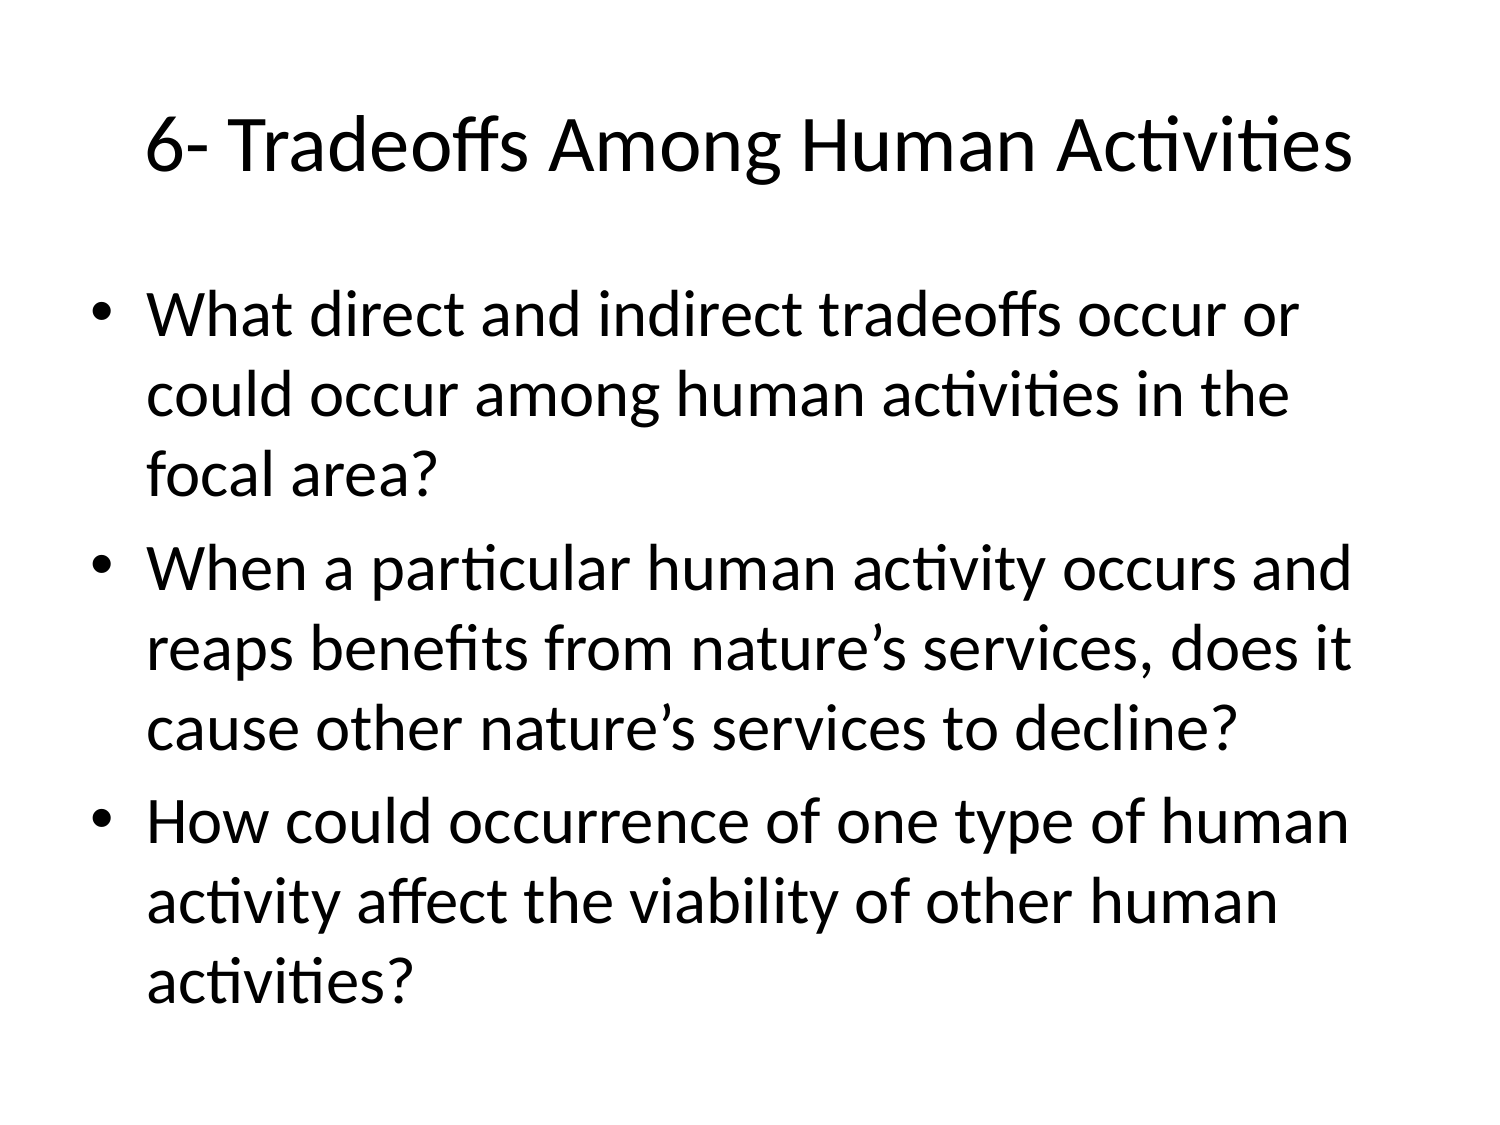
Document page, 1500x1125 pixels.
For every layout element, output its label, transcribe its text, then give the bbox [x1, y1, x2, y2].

title 6- Tradeoffs Among Human Activities [75, 45, 1425, 233]
list What direct and indirect tradeoffs occur or could occur among human activities in the focal area? When a particular human activity occurs and reaps benefits from nature’s services, does it cause other nature’s services to decline? How could occurrence of one type of human activity affect the viability of other human activities? [75, 262, 1425, 1075]
